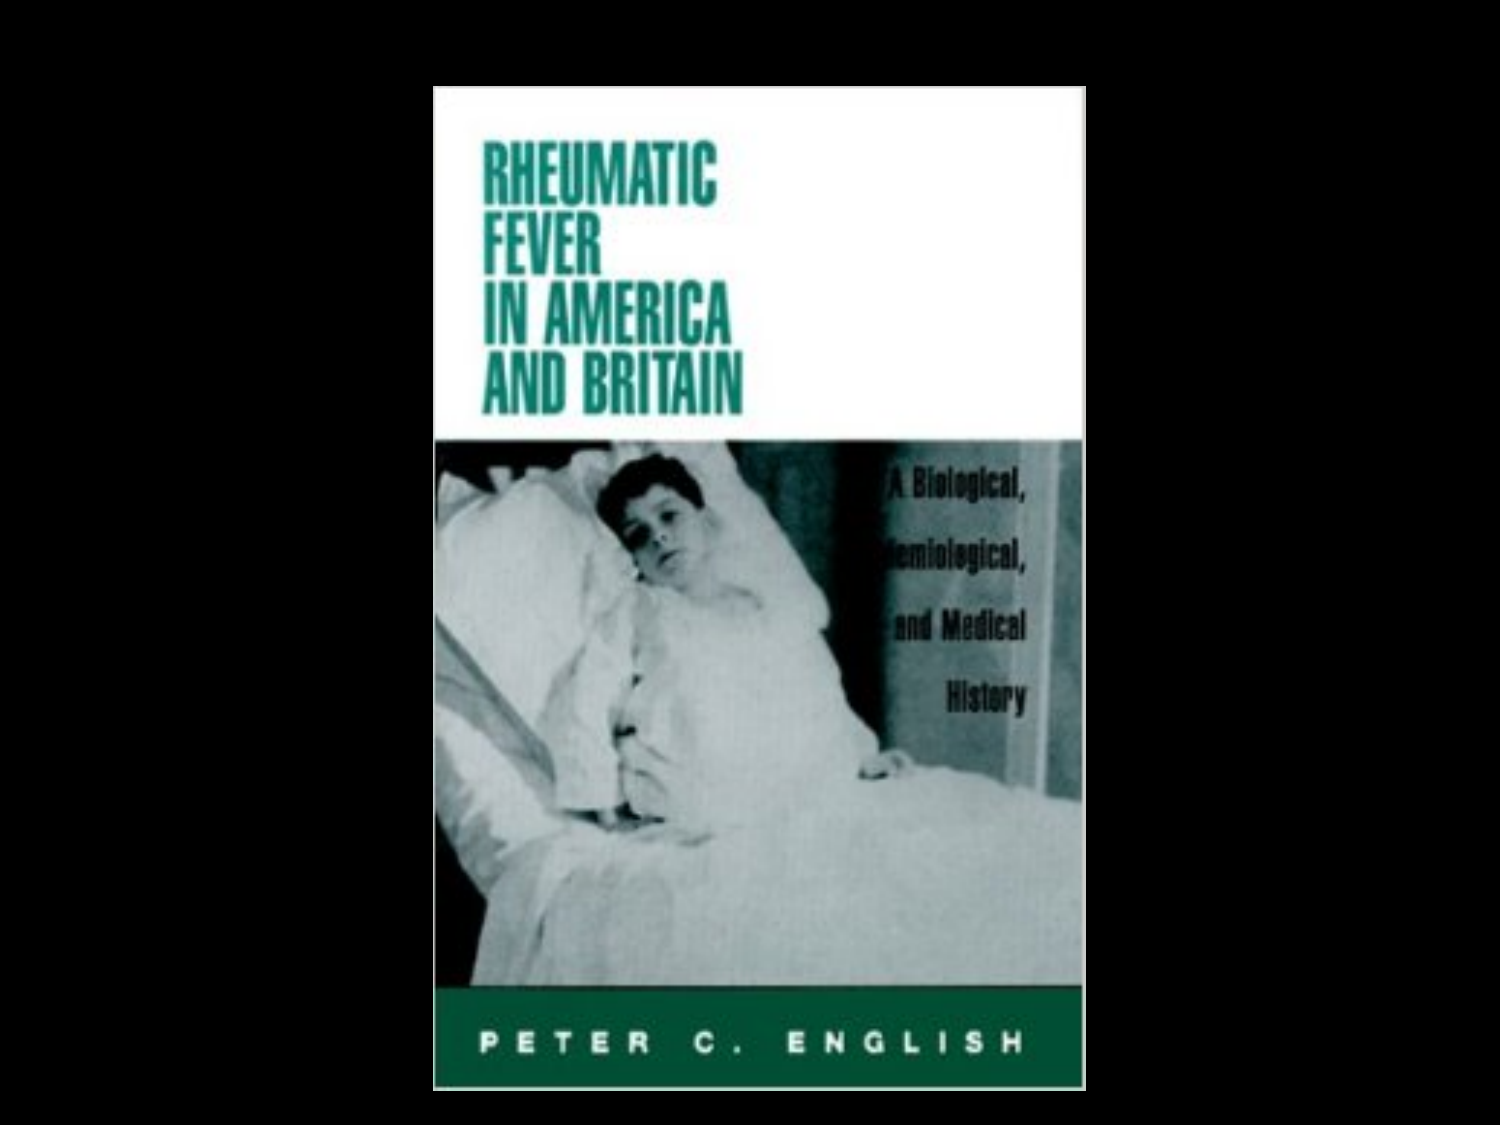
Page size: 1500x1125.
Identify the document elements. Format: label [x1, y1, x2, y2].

picture [432, 86, 1087, 1091]
